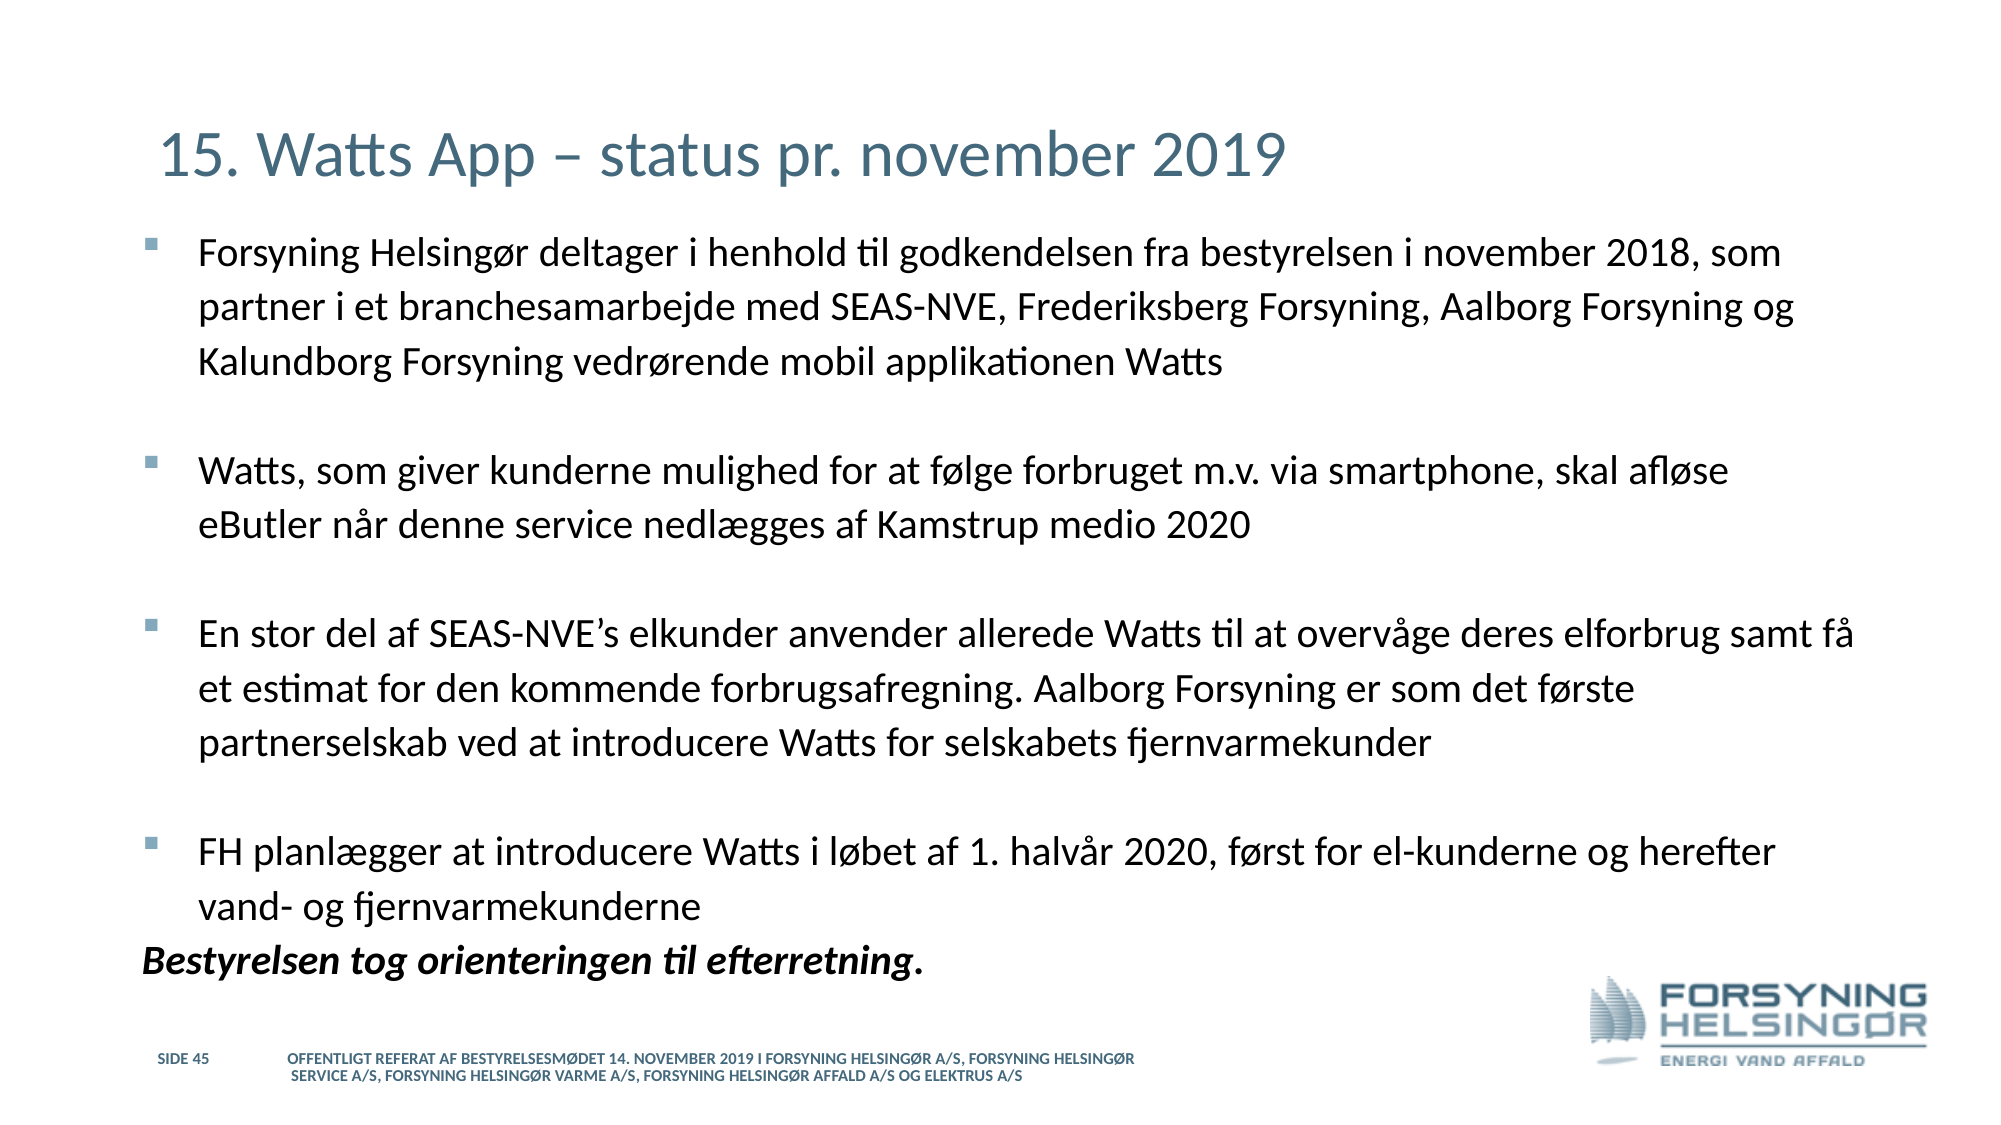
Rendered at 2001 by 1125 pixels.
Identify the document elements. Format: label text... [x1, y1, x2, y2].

title 15. Watts App – status pr. november 2019 [157, 30, 1843, 219]
footer Offentligt referat af bestyrelsesmødet 14. november 2019 i Forsyning Helsingør A/S, Forsyning Helsingør Service A/S, Forsyning Helsingør Varme A/S, Forsyning Helsingør Affald A/S og Elektrus A/S [287, 1039, 1138, 1068]
picture [1590, 976, 1929, 1066]
list Forsyning Helsingør deltager i henhold til godkendelsen fra bestyrelsen i november 2018, som partner i et branchesamarbejde med SEAS-NVE, Frederiksberg Forsyning, Aalborg Forsyning og Kalundborg Forsyning vedrørende mobil applikationen Watts Watts, som giver kunderne mulighed for at følge forbruget m.v. via smartphone, skal afløse eButler når denne service nedlægges af Kamstrup medio 2020 En stor del af SEAS-NVE’s elkunder anvender allerede Watts til at overvåge deres elforbrug samt få et estimat for den kommende forbrugsafregning. Aalborg Forsyning er som det første partnerselskab ved at introducere Watts for selskabets fjernvarmekunder FH planlægger at introducere Watts i løbet af 1. halvår 2020, først for el-kunderne og herefter vand- og fjernvarmekunderne Bestyrelsen tog orienteringen til efterretning. [141, 219, 1859, 941]
slide_number Side 45 [157, 1039, 260, 1068]
